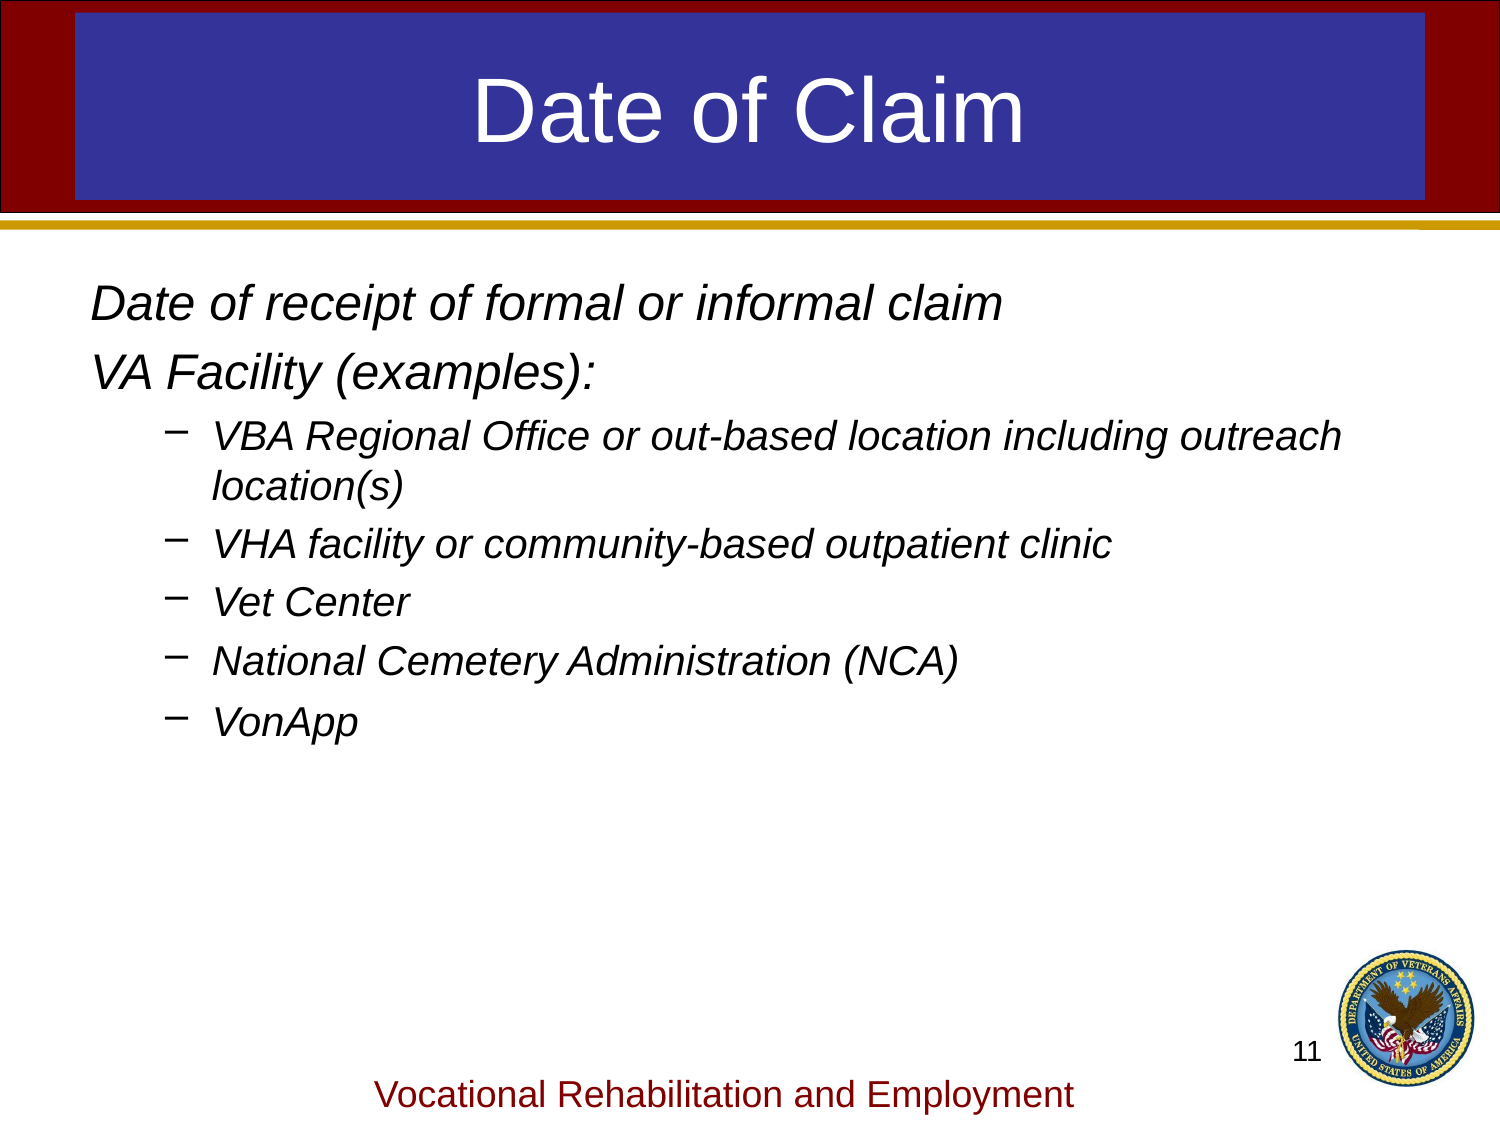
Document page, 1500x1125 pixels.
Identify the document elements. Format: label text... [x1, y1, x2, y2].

list Date of receipt of formal or informal claim VA Facility (examples): VBA Regional Office or out-based location including outreach location(s) VHA facility or community-based outpatient clinic Vet Center National Cemetery Administration (NCA) VonApp [75, 262, 1425, 1005]
picture [1337, 949, 1475, 1087]
title Date of Claim [75, 12, 1425, 200]
slide_number 11 [987, 1024, 1338, 1103]
